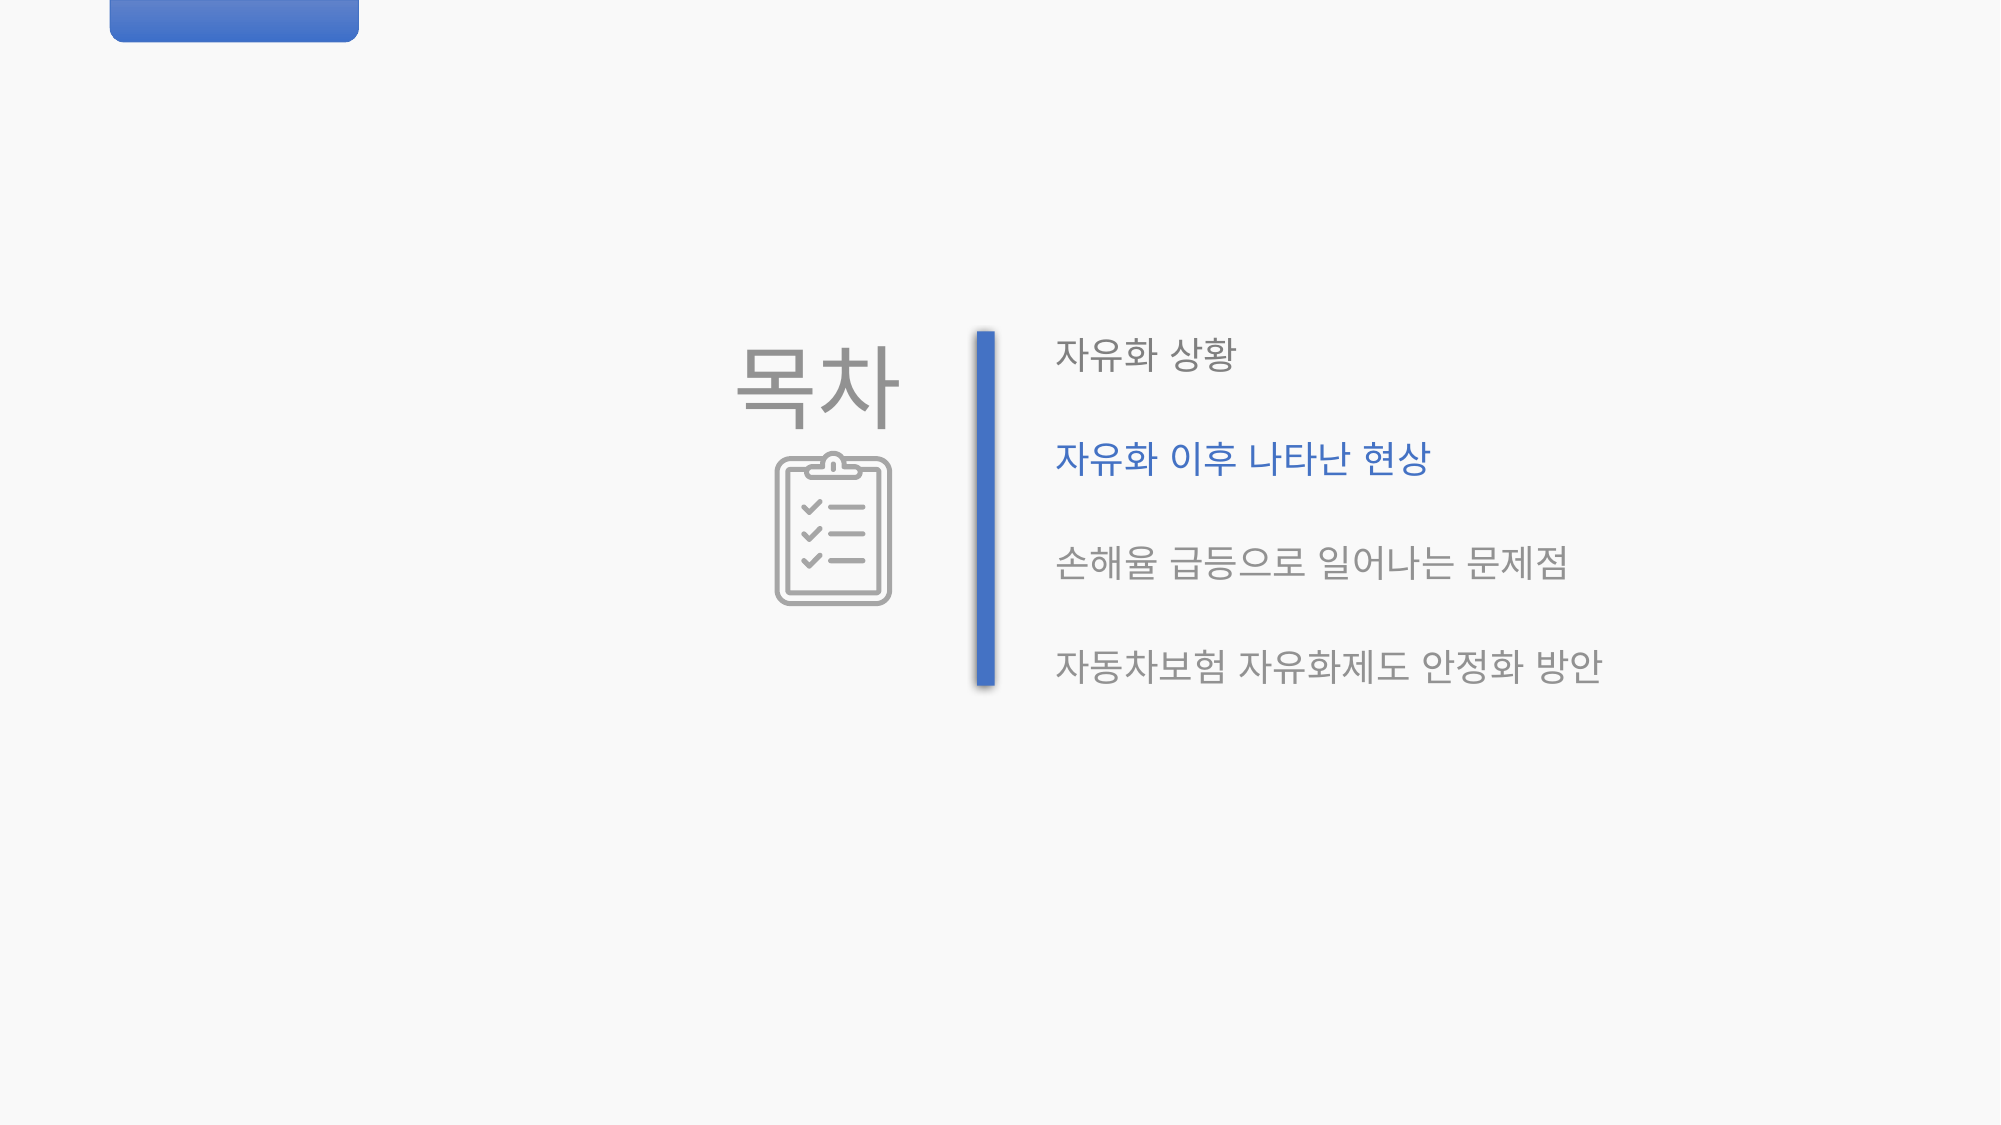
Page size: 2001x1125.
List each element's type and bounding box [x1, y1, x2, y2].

text_box [110, 0, 1693, 698]
